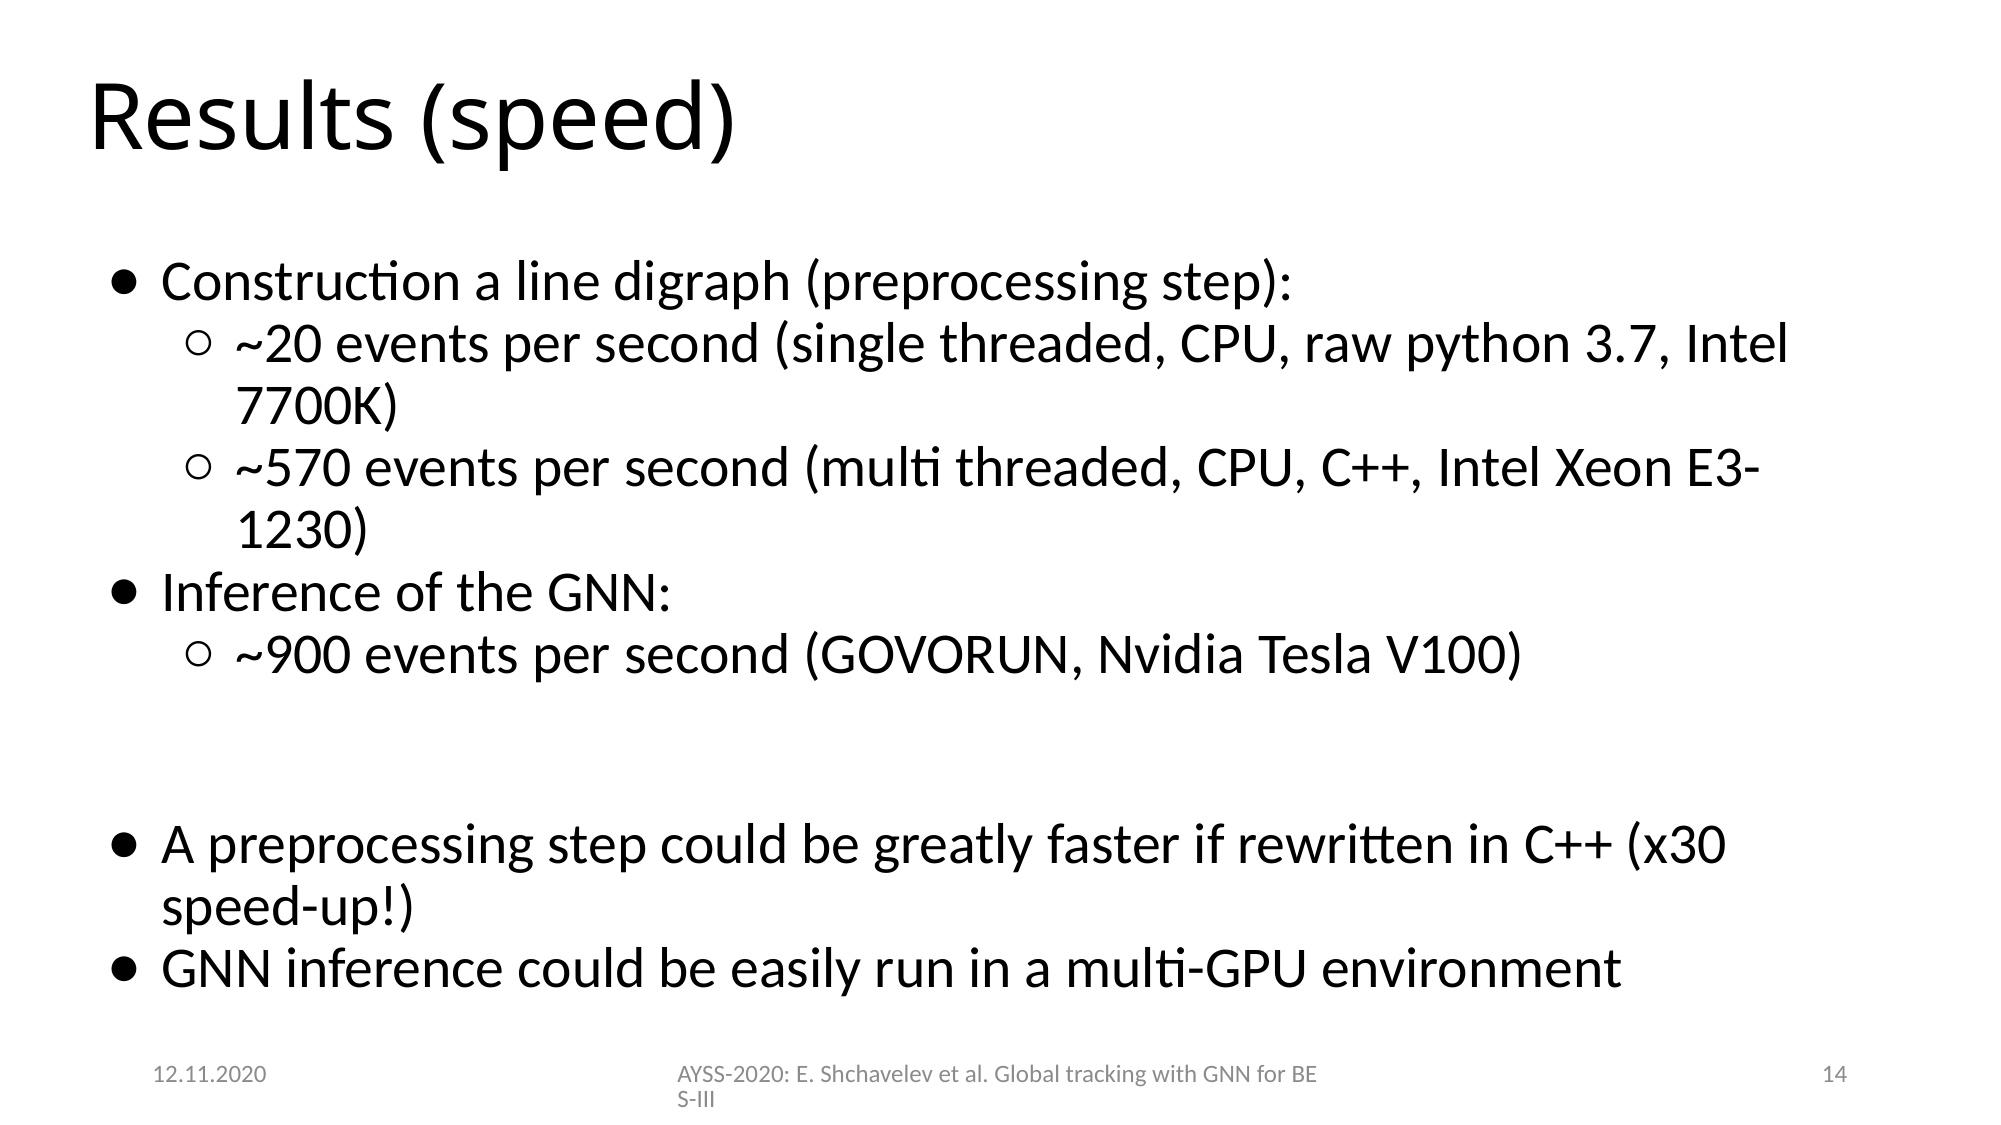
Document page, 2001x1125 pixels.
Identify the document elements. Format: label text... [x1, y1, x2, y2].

footer AYSS-2020: E. Shchavelev et al. Global tracking with GNN for BES-III [662, 1042, 1338, 1103]
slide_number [137, 1042, 588, 1103]
list Construction a line digraph (preprocessing step): ~20 events per second (single threaded, CPU, raw python 3.7, Intel 7700K) ~570 events per second (multi threaded, CPU, C++, Intel Xeon E3-1230) Inference of the GNN: ~900 events per second (GOVORUN, Nvidia Tesla V100) A preprocessing step could be greatly faster if rewritten in C++ (x30 speed-up!) GNN inference could be easily run in a multi-GPU environment [72, 243, 1863, 1014]
title Results (speed) [72, 10, 1798, 229]
slide_number 14 [1412, 1042, 1863, 1103]
